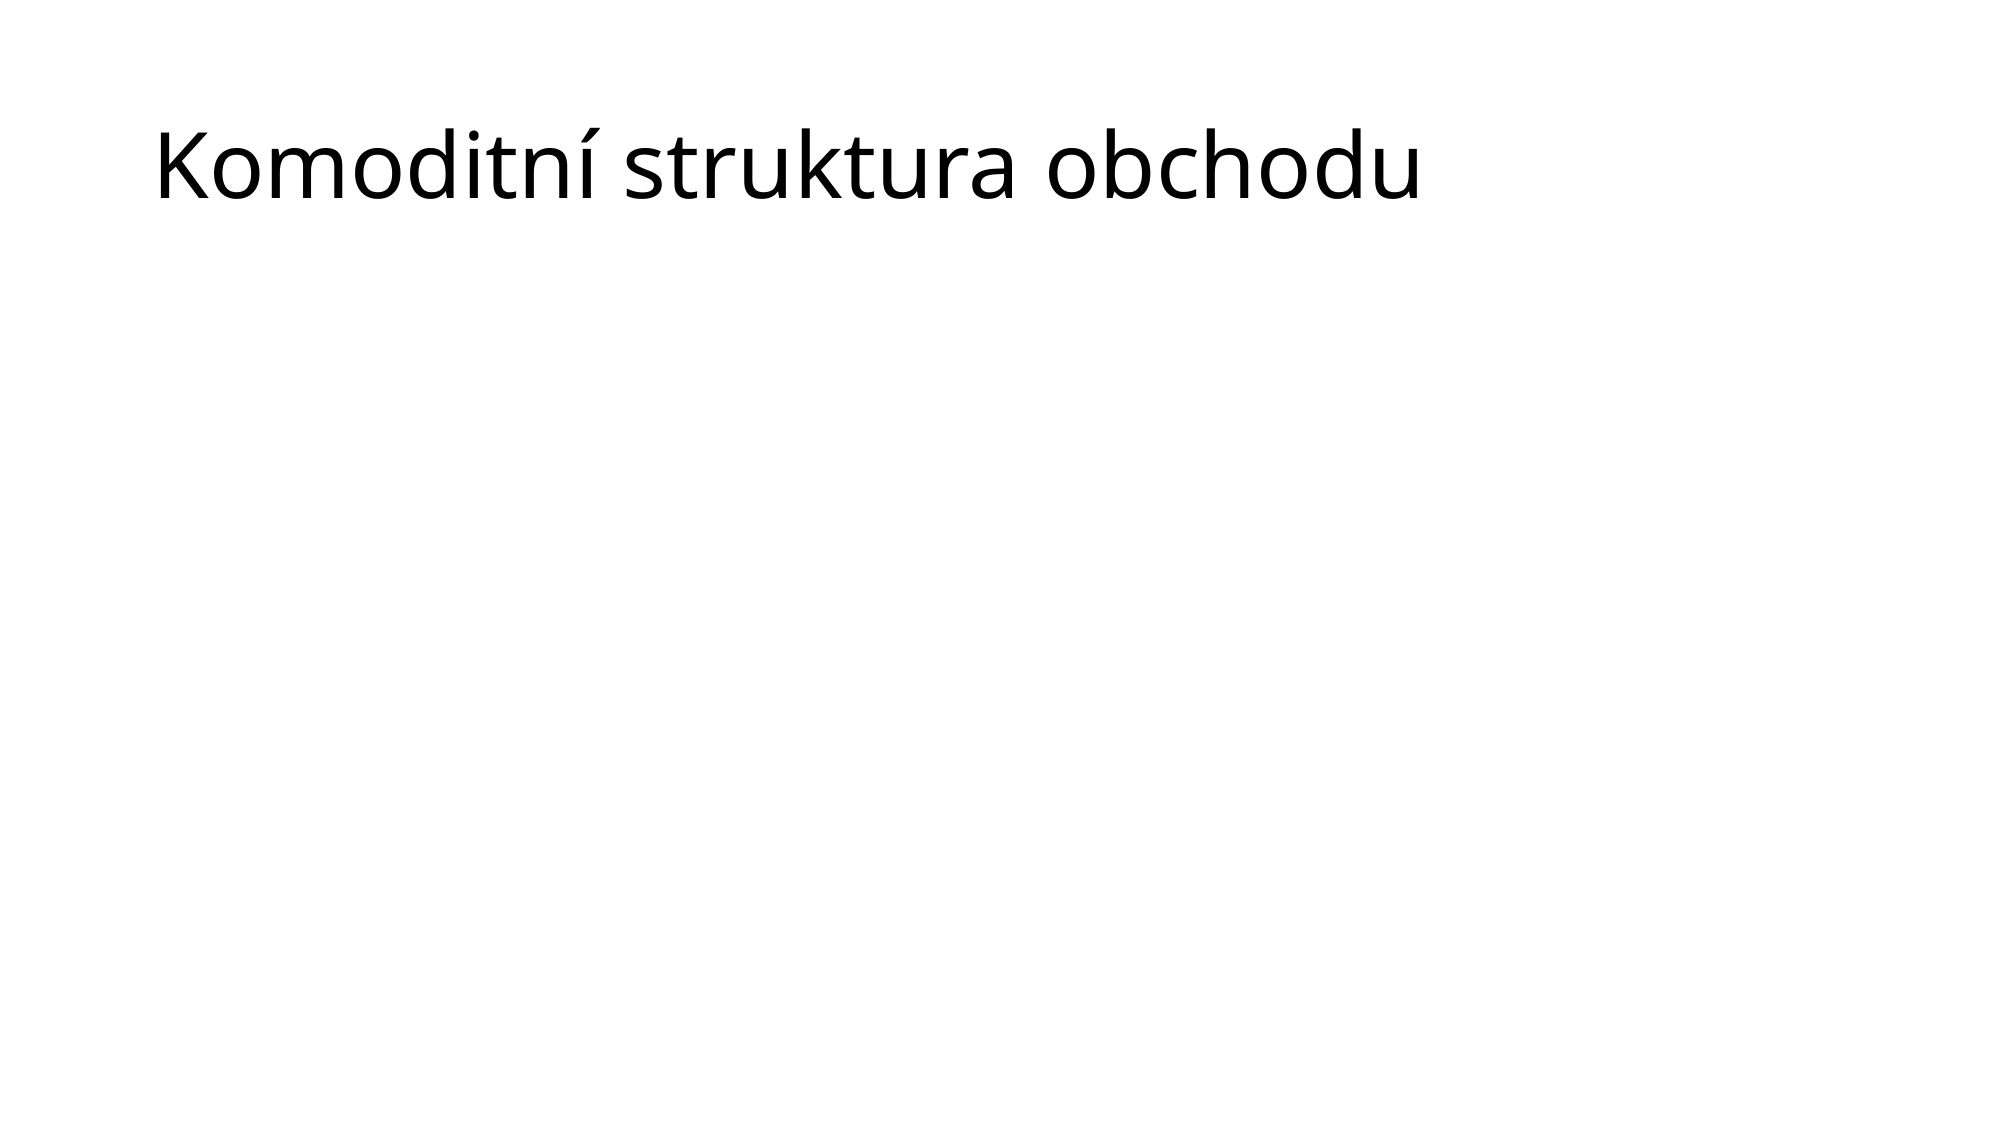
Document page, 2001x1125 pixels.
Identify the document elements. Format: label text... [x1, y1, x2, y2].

title Komoditní struktura obchodu [137, 59, 1863, 278]
